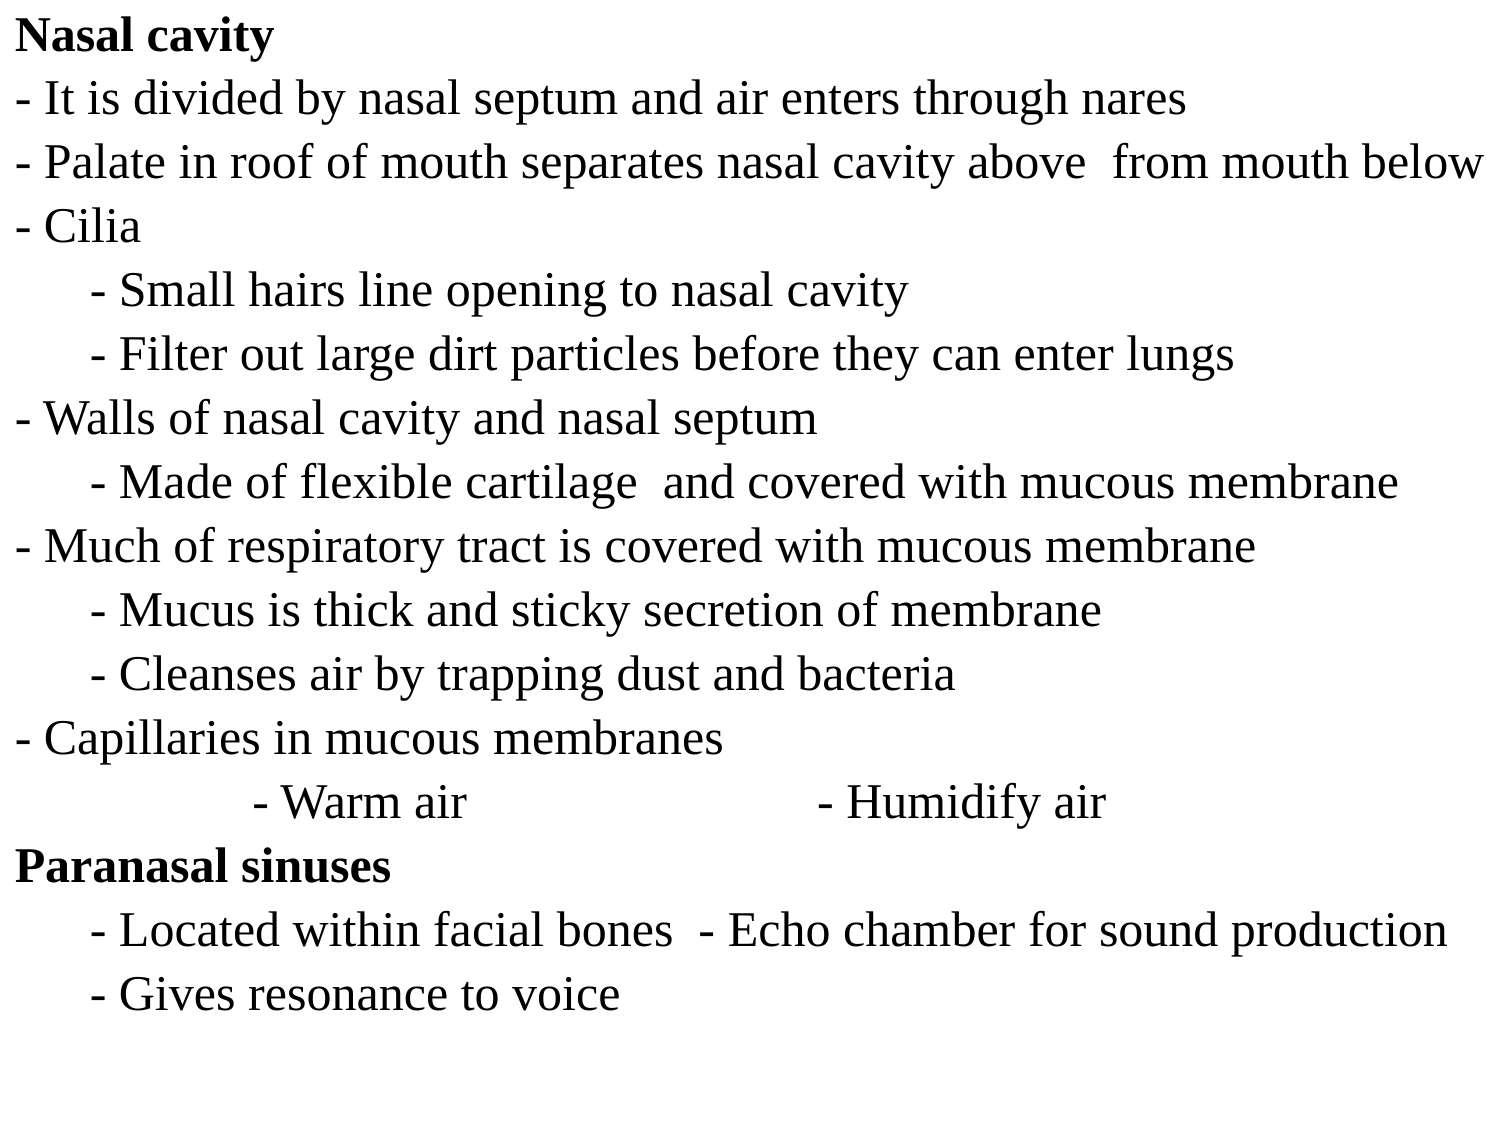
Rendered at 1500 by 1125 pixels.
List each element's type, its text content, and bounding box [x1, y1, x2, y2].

text_box Nasal cavity - It is divided by nasal septum and air enters through nares - Palate in roof of mouth separates nasal cavity above from mouth below - Cilia - Small hairs line opening to nasal cavity - Filter out large dirt particles before they can enter lungs - Walls of nasal cavity and nasal septum - Made of flexible cartilage and covered with mucous membrane - Much of respiratory tract is covered with mucous membrane - Mucus is thick and sticky secretion of membrane - Cleanses air by trapping dust and bacteria - Capillaries in mucous membranes - Warm air - Humidify air Paranasal sinuses - Located within facial bones - Echo chamber for sound production - Gives resonance to voice [0, 0, 1500, 1083]
